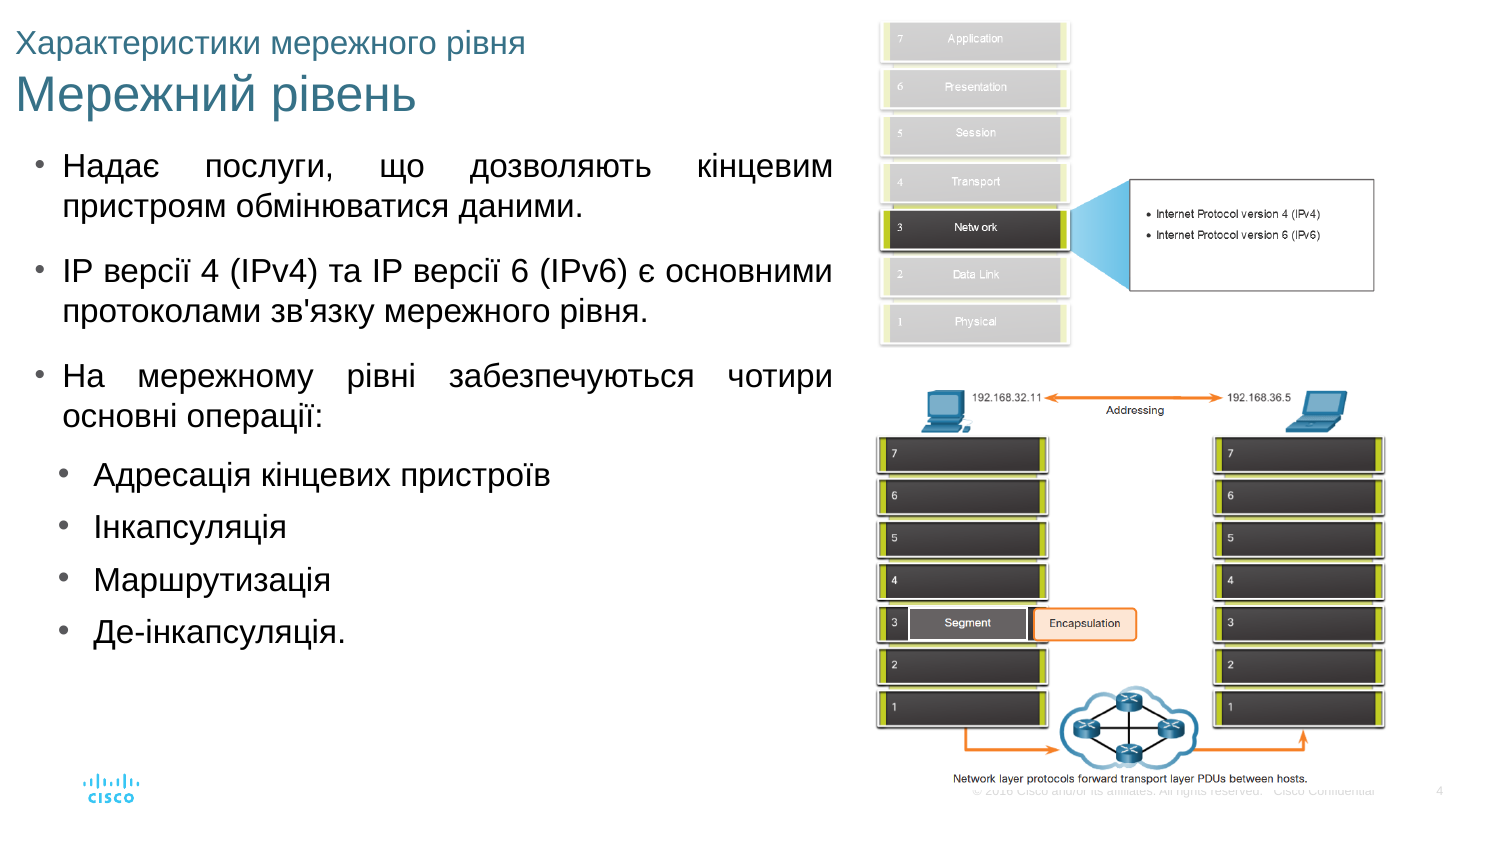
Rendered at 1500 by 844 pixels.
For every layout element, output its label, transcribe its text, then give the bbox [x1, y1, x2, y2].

list Надає послуги, що дозволяють кінцевим пристроям обмінюватися даними. IP версії 4 (IPv4) та IP версії 6 (IPv6) є основними протоколами зв'язку мережного рівня. На мережному рівні забезпечуються чотири основні операції: Адресація кінцевих пристроїв Інкапсуляція Маршрутизація Де-інкапсуляція. [19, 136, 865, 658]
picture [877, 16, 1382, 348]
picture [864, 386, 1395, 790]
title Характеристики мережного рівня Мережний рівень [0, 6, 865, 137]
